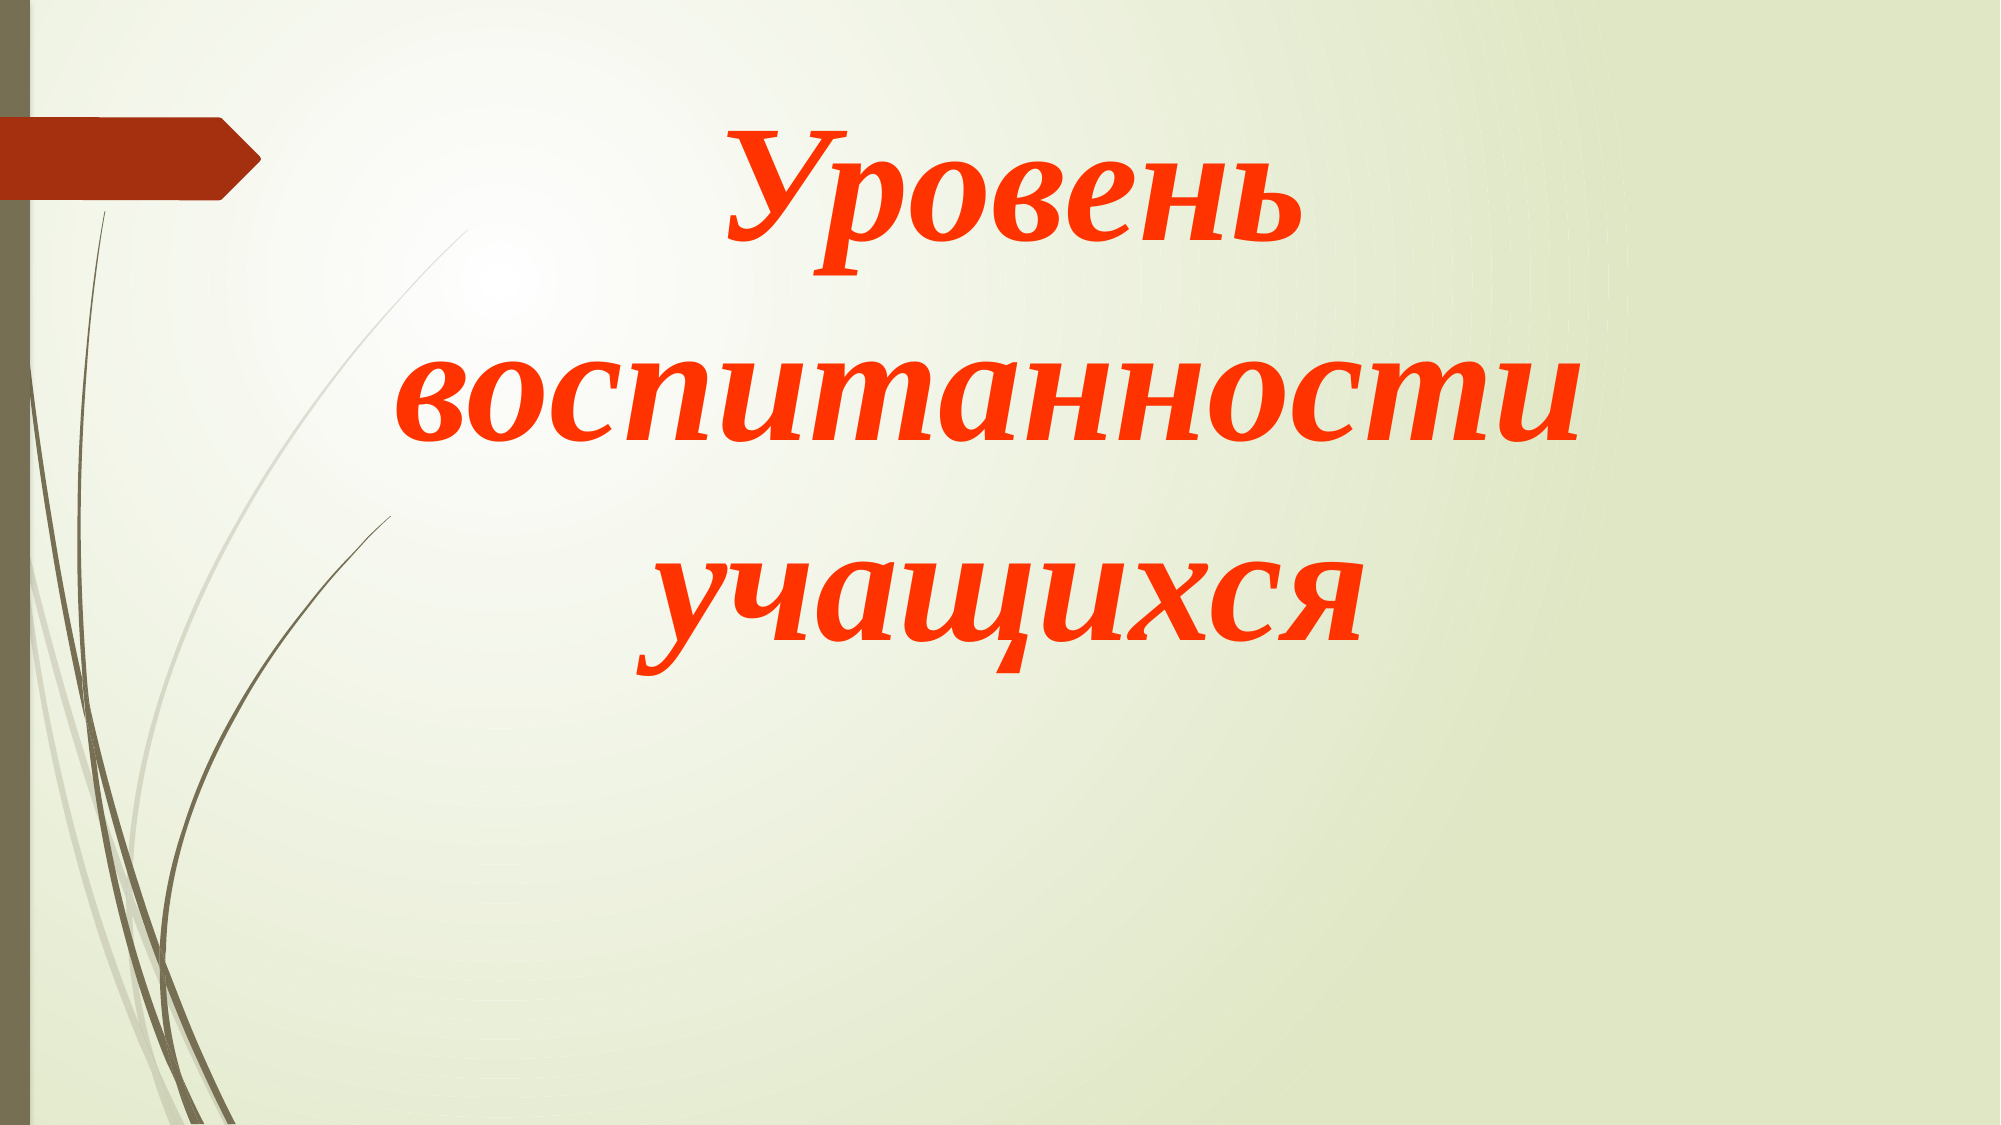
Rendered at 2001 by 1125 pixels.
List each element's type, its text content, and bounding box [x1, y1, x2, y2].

title Уровень воспитанности учащихся [303, 66, 1721, 897]
